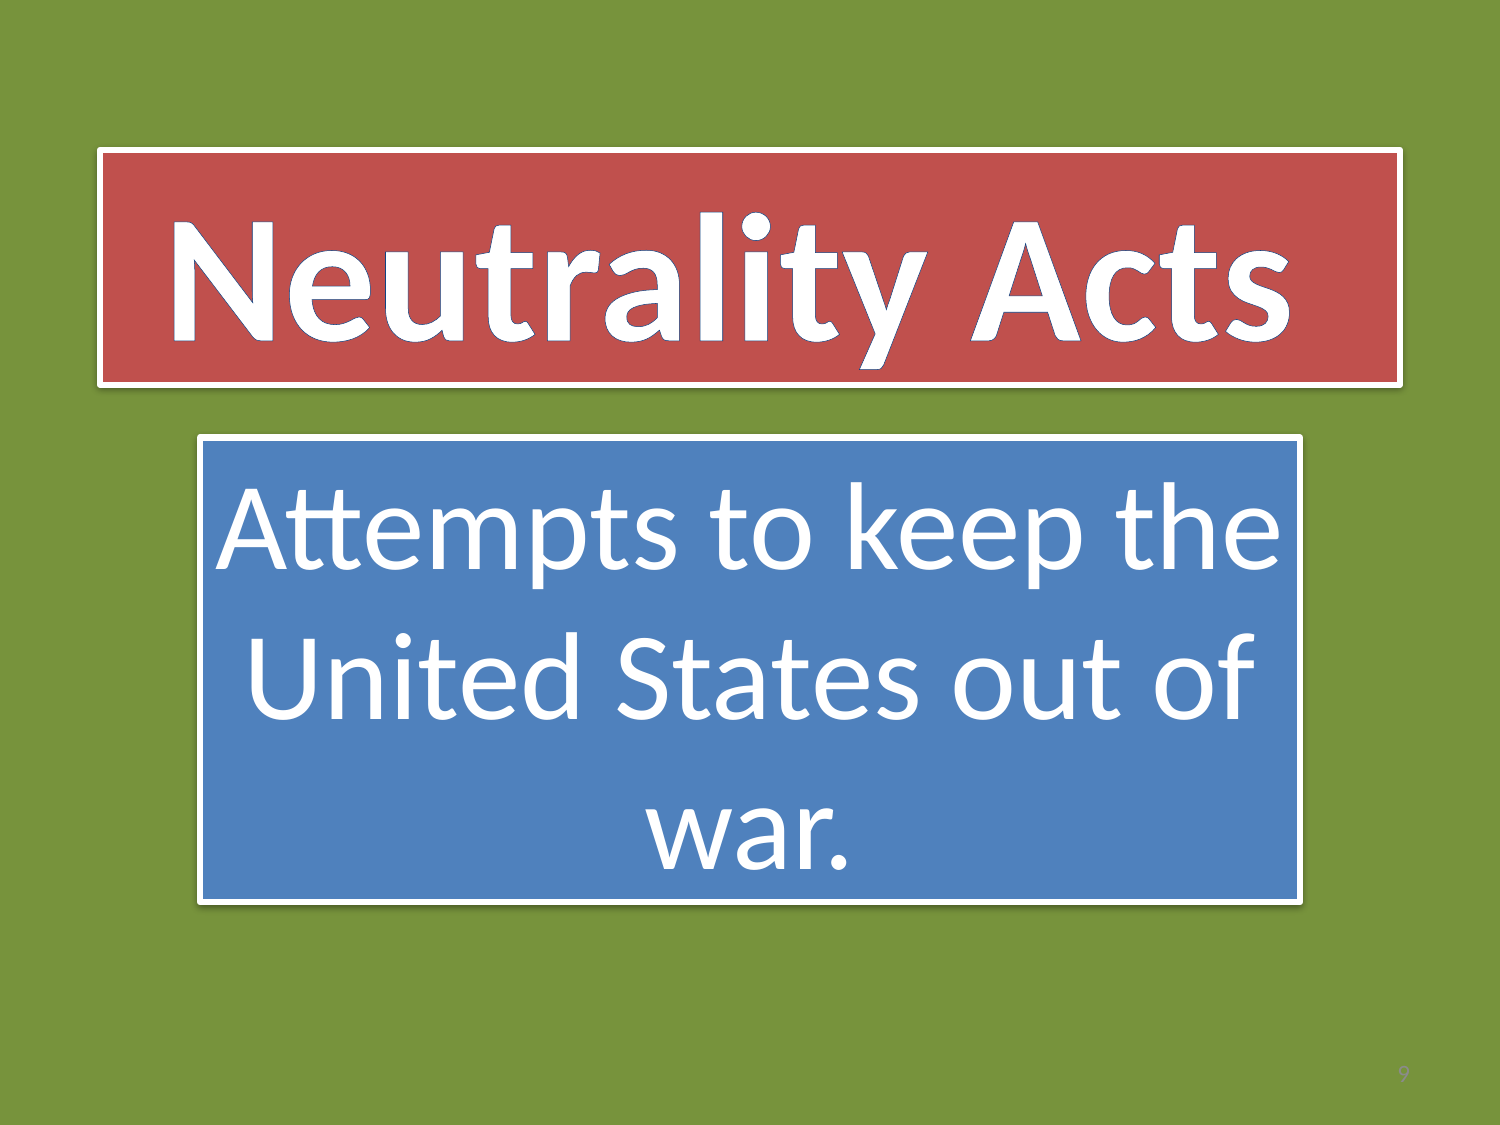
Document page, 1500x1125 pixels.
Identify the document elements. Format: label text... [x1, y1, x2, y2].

text_box Attempts to keep the United States out of war. [197, 434, 1303, 905]
text_box Neutrality Acts [97, 147, 1403, 388]
slide_number 9 [1074, 1042, 1425, 1103]
